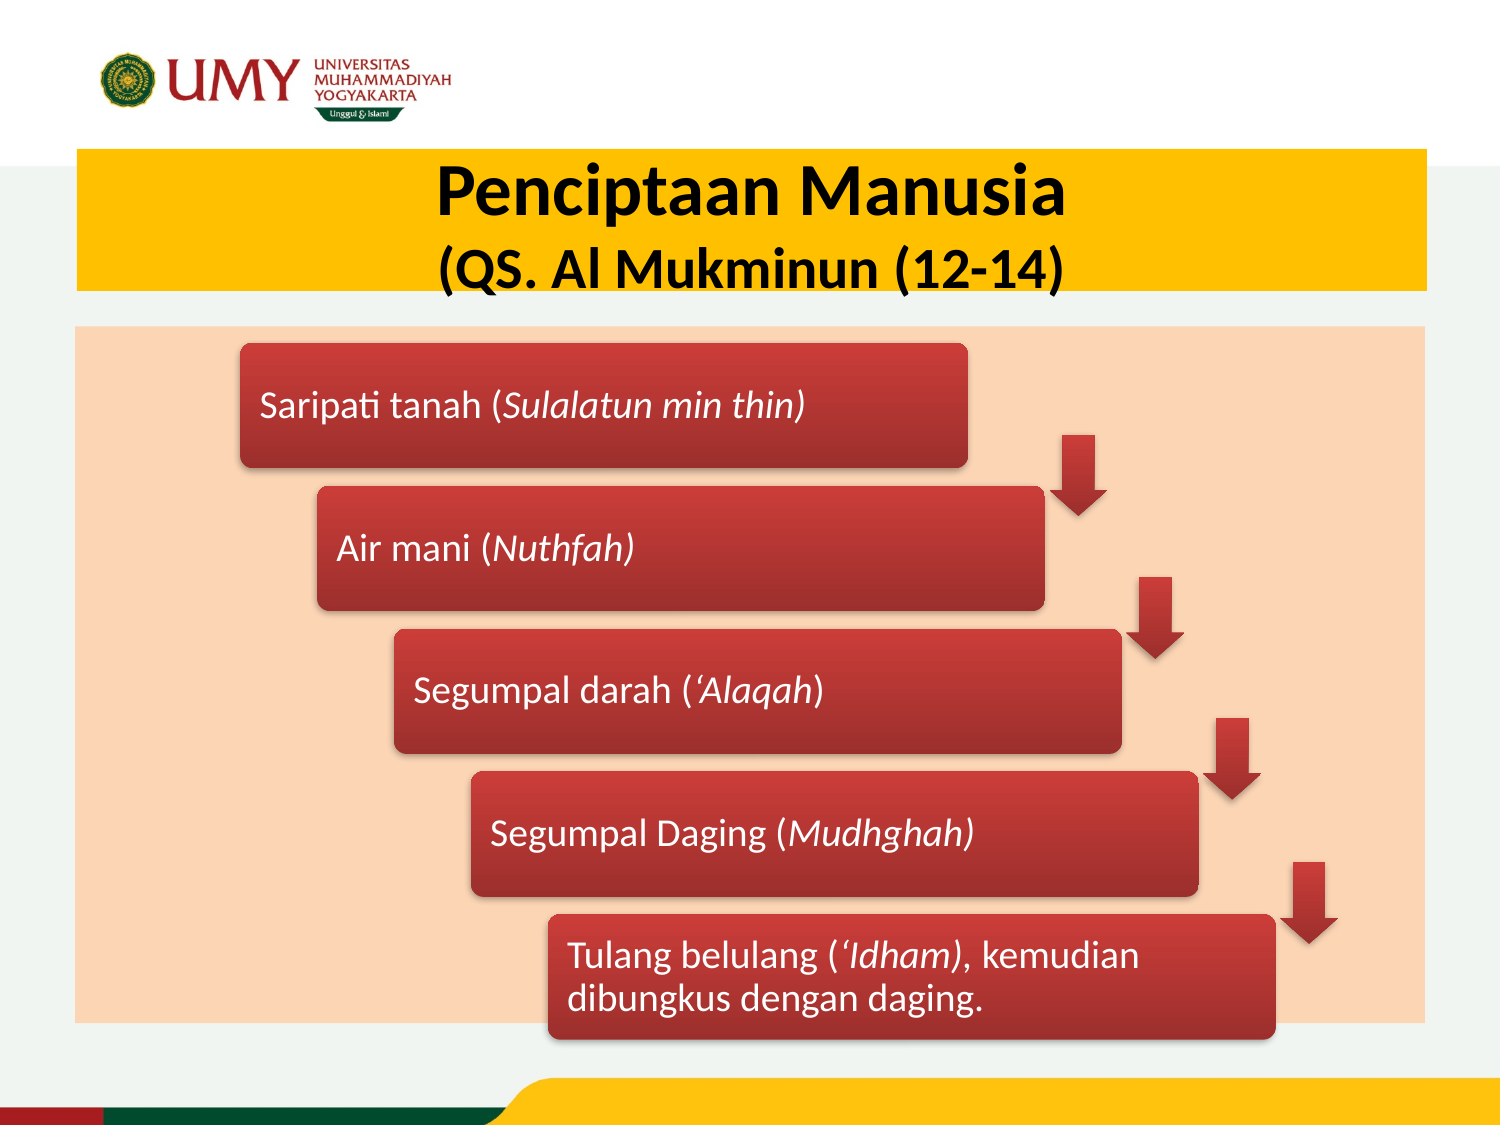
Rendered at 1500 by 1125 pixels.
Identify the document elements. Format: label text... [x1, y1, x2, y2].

title Penciptaan Manusia (QS. Al Mukminun (12-14) [76, 148, 1427, 291]
list [75, 326, 1425, 1024]
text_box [89, 342, 1427, 1040]
picture [0, 0, 1500, 1125]
